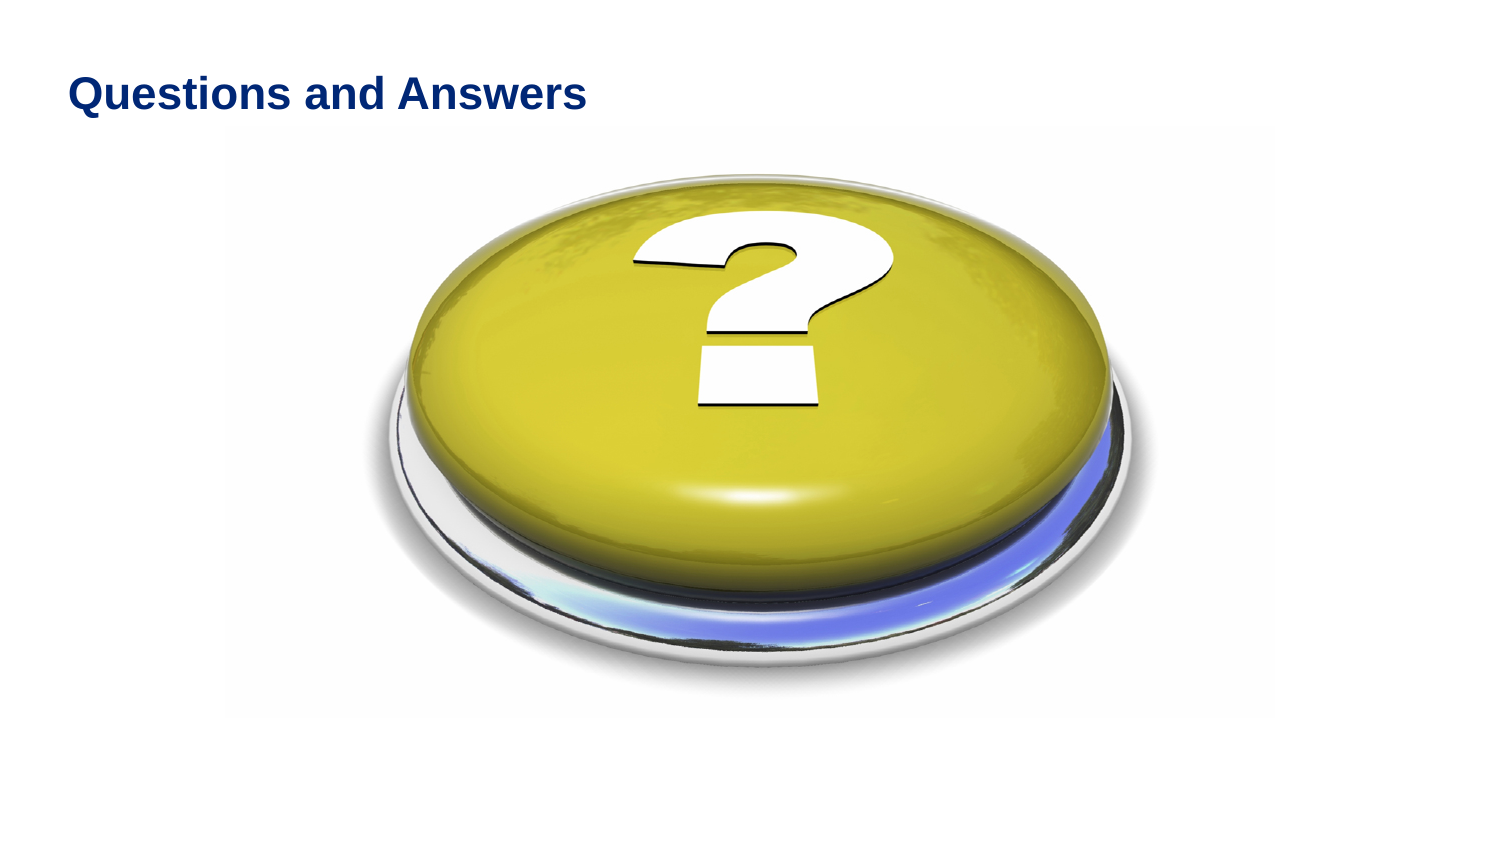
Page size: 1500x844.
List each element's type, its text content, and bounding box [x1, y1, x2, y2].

title Questions and Answers [67, 55, 1435, 121]
picture [224, 126, 1276, 718]
